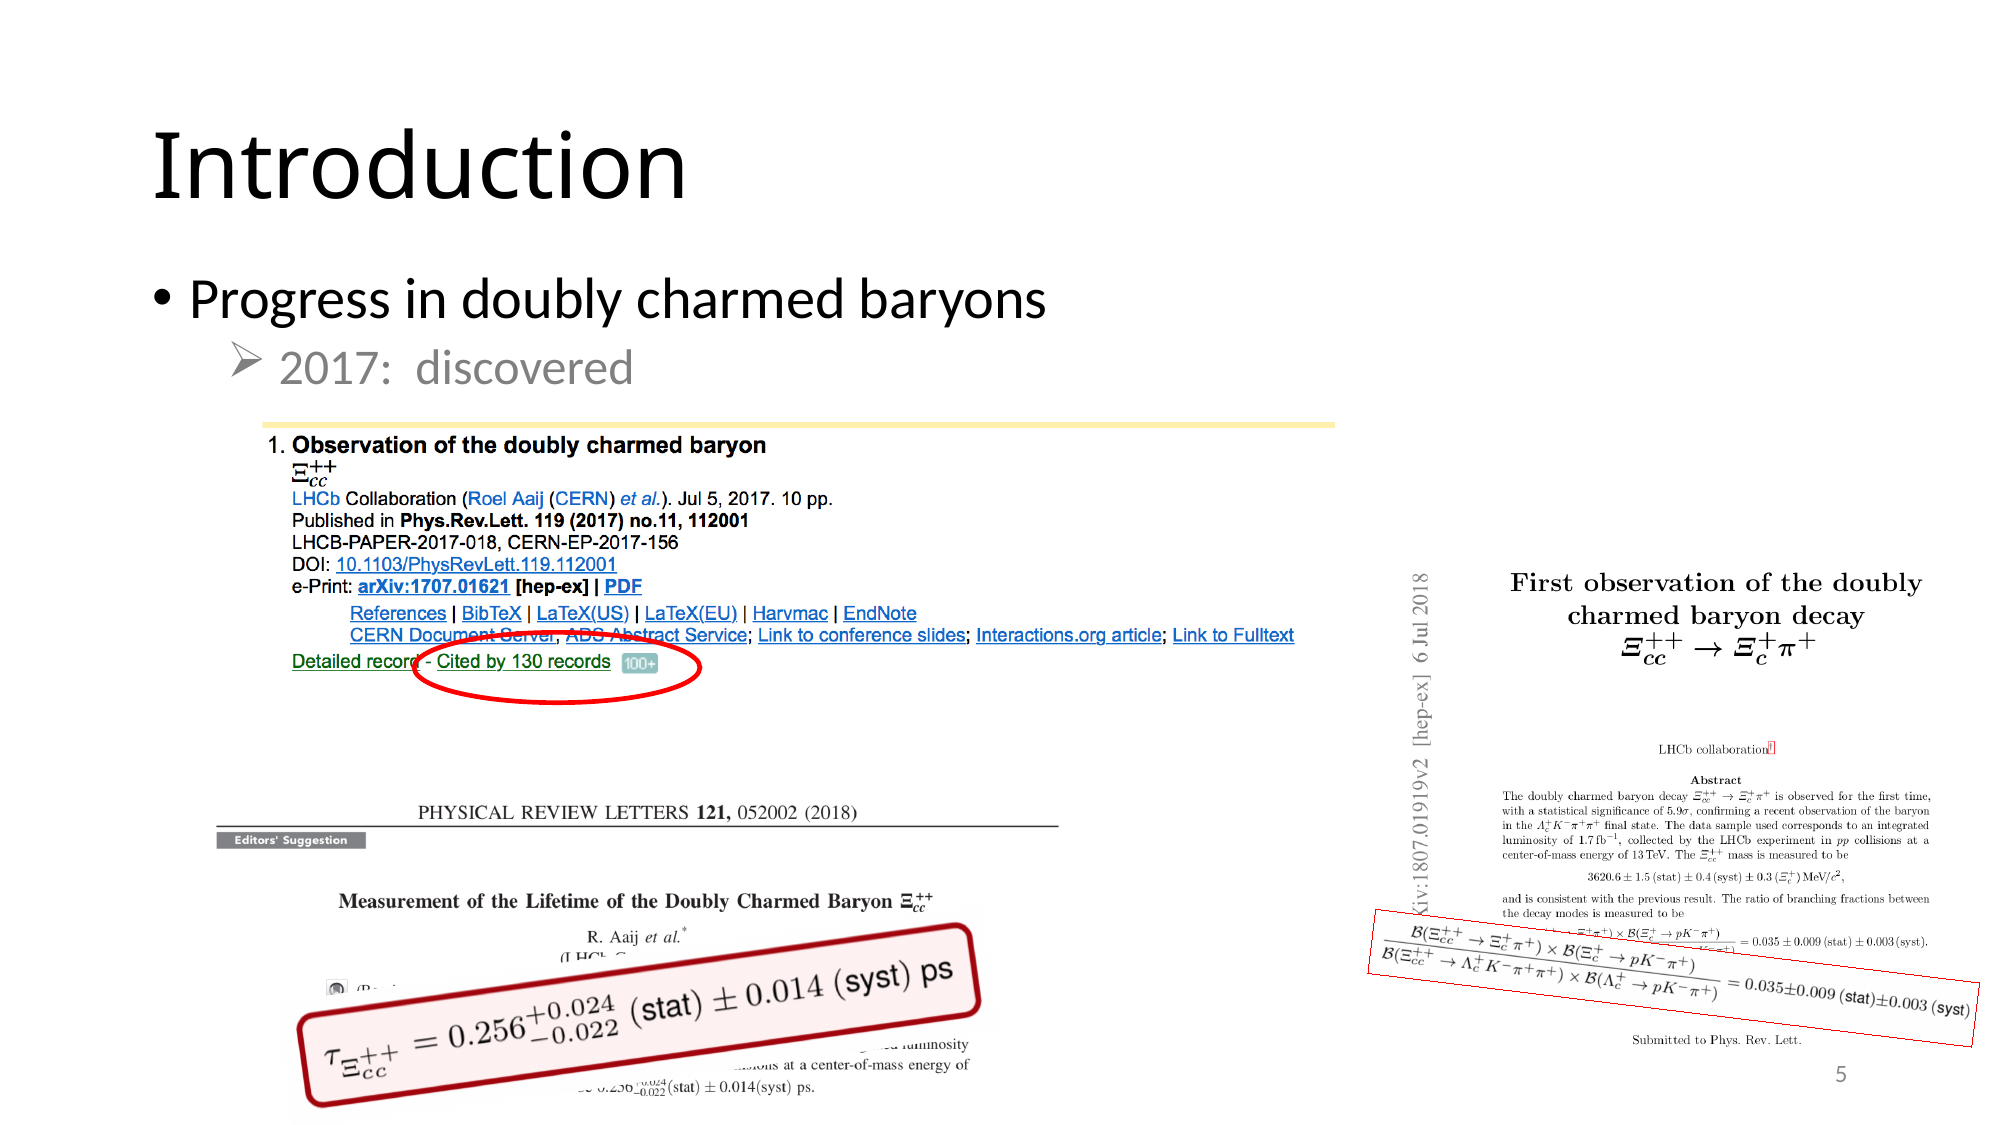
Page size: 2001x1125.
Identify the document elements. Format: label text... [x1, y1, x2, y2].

picture [249, 422, 1335, 703]
picture [202, 785, 1080, 1125]
picture [1369, 547, 1979, 1053]
slide_number 4 [1412, 1053, 1863, 1103]
title Introduction [137, 59, 1863, 278]
